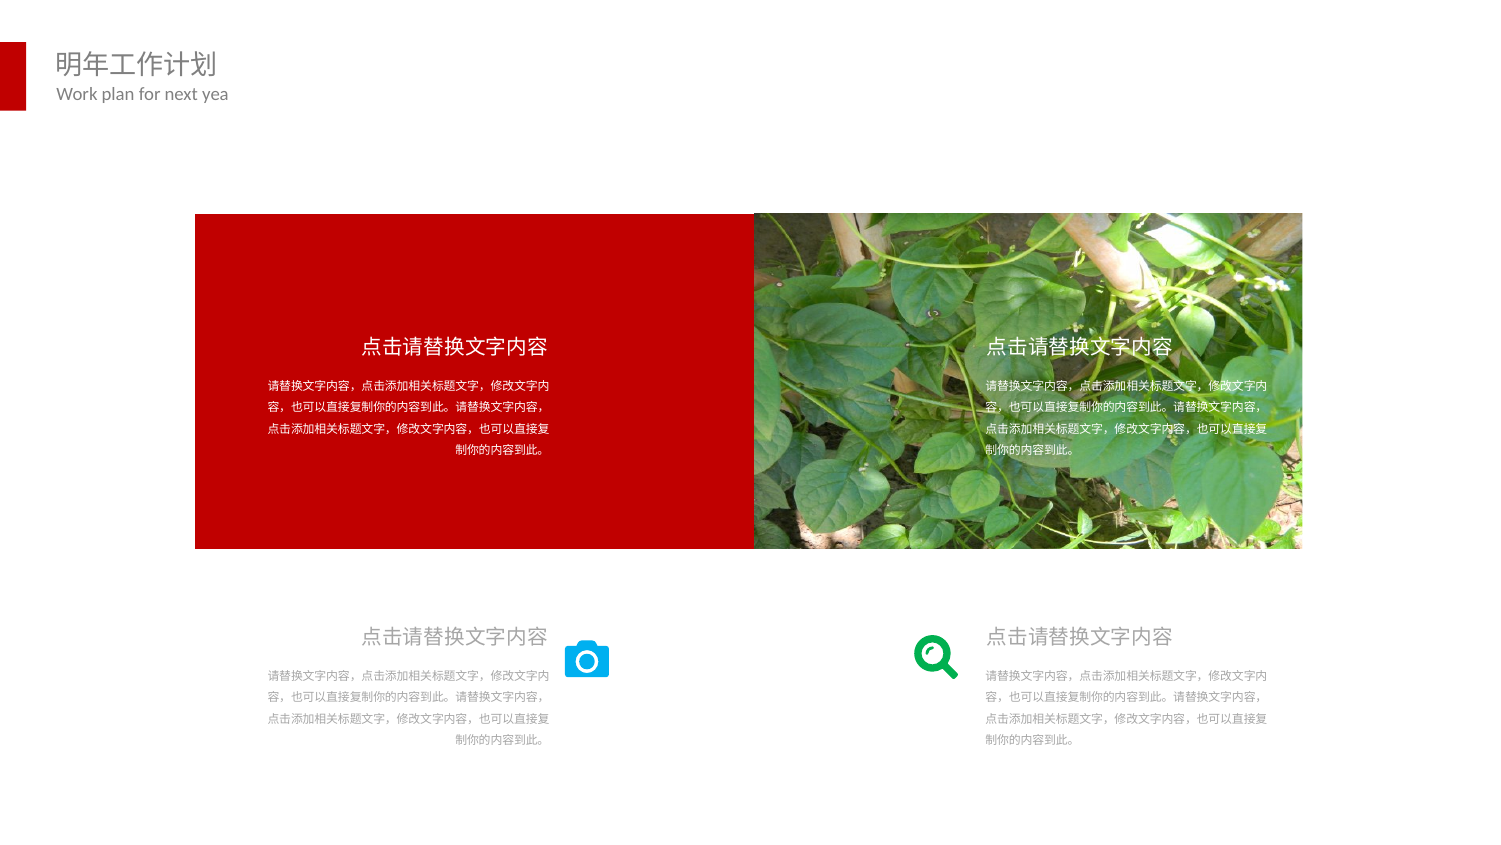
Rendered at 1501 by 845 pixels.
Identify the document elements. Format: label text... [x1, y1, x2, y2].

text_box 点击请替换文字内容 [975, 328, 1186, 365]
text_box [914, 635, 958, 680]
text_box [564, 640, 609, 678]
text_box [753, 213, 1303, 549]
text_box 点击请替换文字内容 [349, 618, 560, 655]
text_box 请替换文字内容，点击添加相关标题文字，修改文字内容，也可以直接复制你的内容到此。请替换文字内容，点击添加相关标题文字，修改文字内容，也可以直接复制你的内容到此。 [973, 655, 1291, 753]
text_box [195, 214, 758, 550]
text_box 请替换文字内容，点击添加相关标题文字，修改文字内容，也可以直接复制你的内容到此。请替换文字内容，点击添加相关标题文字，修改文字内容，也可以直接复制你的内容到此。 [244, 655, 561, 753]
text_box 请替换文字内容，点击添加相关标题文字，修改文字内容，也可以直接复制你的内容到此。请替换文字内容，点击添加相关标题文字，修改文字内容，也可以直接复制你的内容到此。 [244, 365, 561, 463]
text_box 点击请替换文字内容 [975, 618, 1186, 655]
text_box 点击请替换文字内容 [349, 328, 560, 365]
text_box 请替换文字内容，点击添加相关标题文字，修改文字内容，也可以直接复制你的内容到此。请替换文字内容，点击添加相关标题文字，修改文字内容，也可以直接复制你的内容到此。 [973, 365, 1291, 463]
